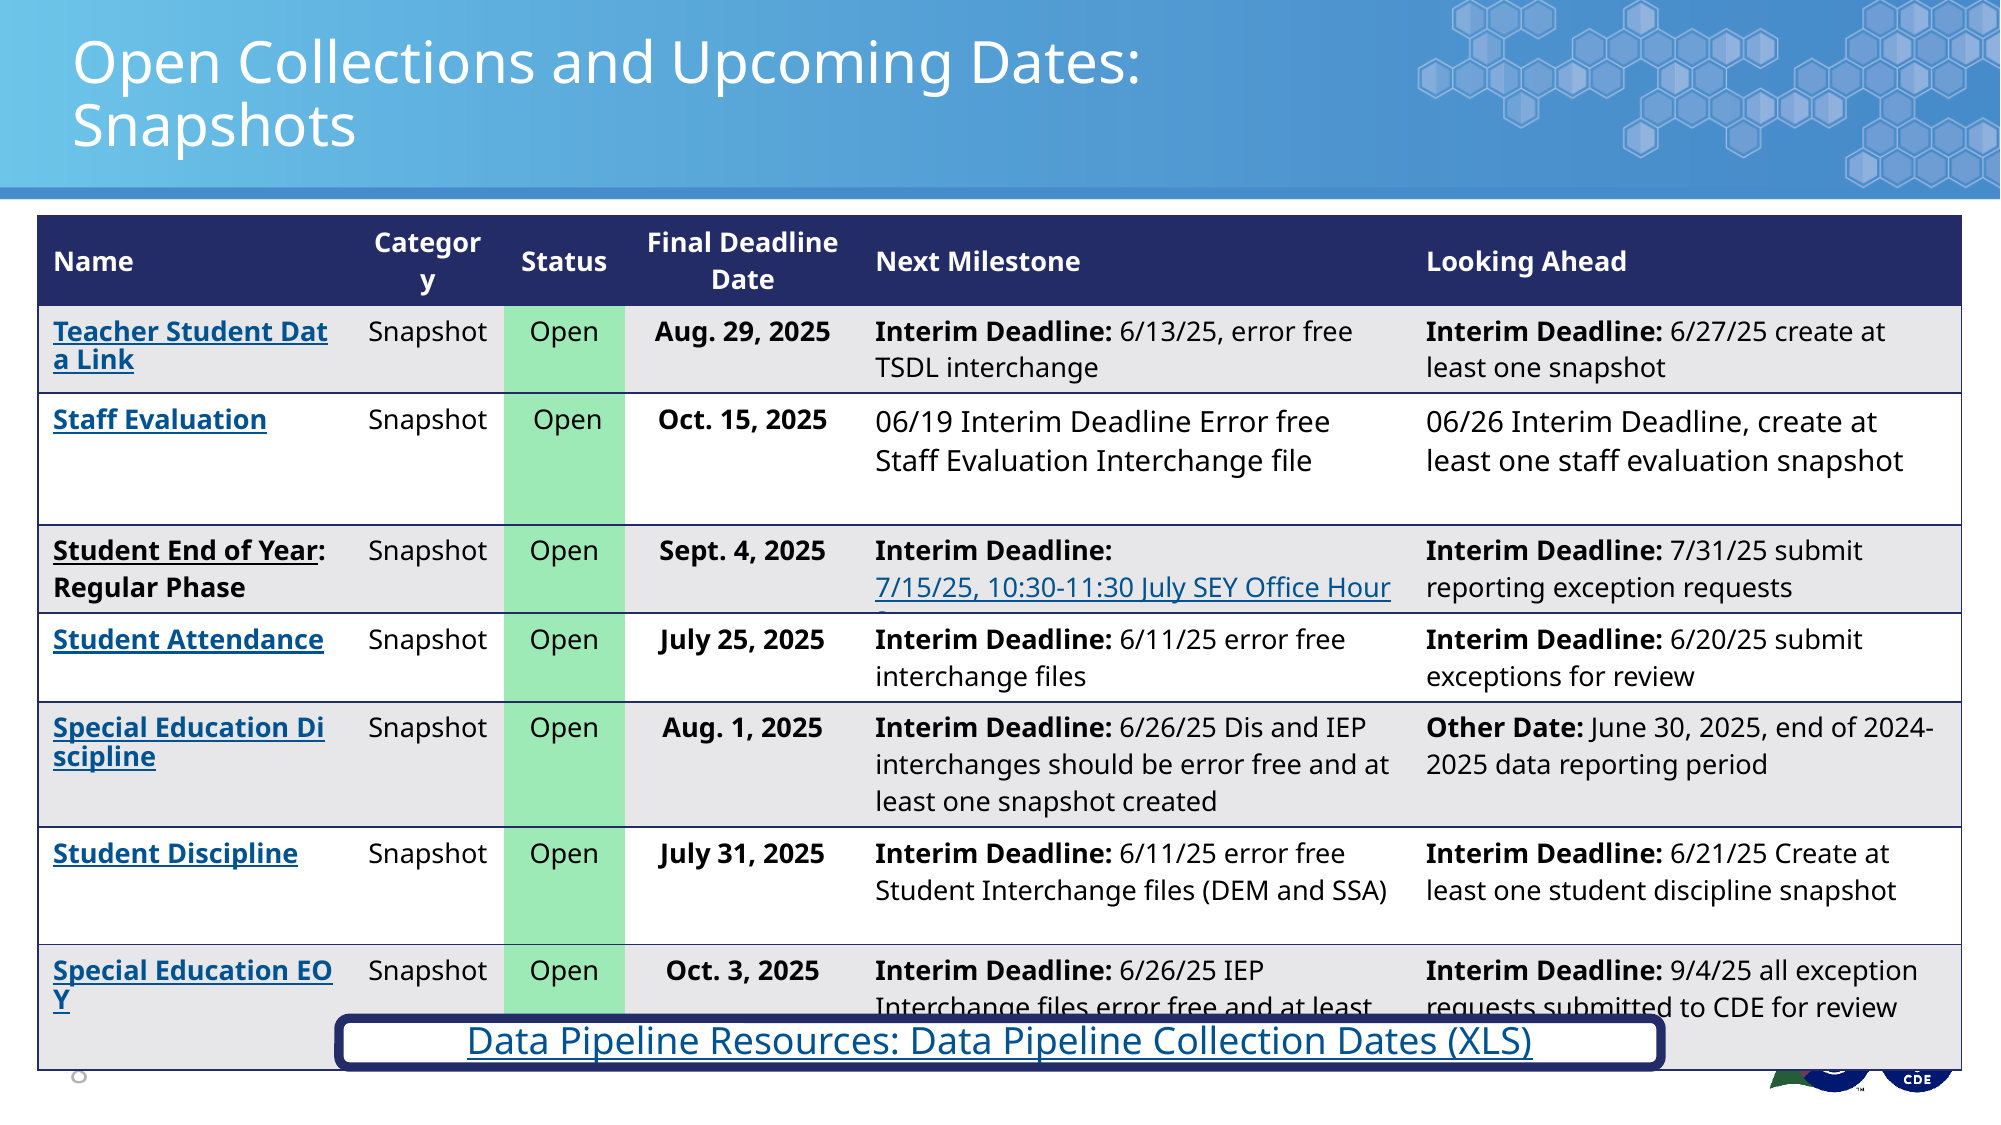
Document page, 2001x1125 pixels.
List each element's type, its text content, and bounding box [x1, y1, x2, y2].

table_cell Open [504, 703, 625, 826]
table_cell Snapshot [352, 306, 504, 392]
table_cell July 25, 2025 [625, 614, 860, 701]
table_header Looking Ahead [1411, 217, 1961, 304]
table_cell Snapshot [352, 526, 504, 612]
table_cell 06/26 Interim Deadline, create at least one staff evaluation snapshot [1411, 394, 1961, 524]
table_cell Interim Deadline: 7/31/25 submit reporting exception requests [1411, 526, 1961, 612]
table_cell Sept. 4, 2025 [625, 526, 860, 612]
table_header Category [352, 217, 504, 304]
table_header Final Deadline Date [625, 217, 860, 304]
table_cell Snapshot [352, 828, 504, 944]
table_cell Snapshot [352, 394, 504, 524]
table_cell Special Education EOY [39, 945, 352, 1069]
table_cell Interim Deadline: 6/11/25 error free interchange files [860, 614, 1411, 701]
table_cell Other Date: June 30, 2025, end of 2024-2025 data reporting period [1411, 703, 1961, 826]
slide_number 8 [54, 1042, 191, 1103]
table_cell Special Education Discipline [39, 703, 352, 826]
table_cell Interim Deadline: 6/26/25 IEP Interchange files error free and at least one snapshot created [860, 945, 1411, 1017]
table_cell Aug. 29, 2025 [625, 306, 860, 392]
table_cell Interim Deadline: 6/27/25 create at least one snapshot [1411, 306, 1961, 392]
table_cell Open [504, 306, 625, 392]
table_cell Interim Deadline: 9/4/25 all exception requests submitted to CDE for review [1411, 945, 1961, 1069]
table_cell Student Discipline [39, 828, 352, 944]
table_cell Snapshot [352, 945, 504, 1017]
picture [1768, 1071, 1957, 1093]
table_cell Interim Deadline: 6/11/25 error free Student Interchange files (DEM and SSA) [860, 828, 1411, 944]
table_cell Interim Deadline: 6/21/25 Create at least one student discipline snapshot [1411, 828, 1961, 944]
title Open Collections and Upcoming Dates: Snapshots [72, 33, 1396, 182]
table_cell Snapshot [352, 614, 504, 701]
table_cell Snapshot [352, 703, 504, 826]
table_cell Interim Deadline: 6/26/25 Dis and IEP interchanges should be error free and at least one snapshot created [860, 703, 1411, 826]
table_cell Student Attendance [39, 614, 352, 701]
table_cell July 31, 2025 [625, 828, 860, 944]
table_cell Oct. 3, 2025 [625, 945, 860, 1017]
table_header Status [504, 217, 625, 304]
table_cell Open [504, 945, 625, 1017]
table_cell Open [504, 614, 625, 701]
text_box Data Pipeline Resources: Data Pipeline Collection Dates (XLS) [337, 1017, 1663, 1069]
table_header Name [39, 217, 352, 304]
table_cell Staff Evaluation [39, 394, 352, 524]
table_header Next Milestone [860, 217, 1411, 304]
table_cell Teacher Student Data Link [39, 306, 352, 392]
table_cell Aug. 1, 2025 [625, 703, 860, 826]
table_cell Interim Deadline: 6/13/25, error free TSDL interchange [860, 306, 1411, 392]
table_cell Open [504, 526, 625, 612]
table_cell Student End of Year: Regular Phase [39, 526, 352, 612]
table_cell Open [504, 828, 625, 944]
picture [0, 0, 2000, 200]
table_cell Open [504, 394, 625, 524]
table_cell Interim Deadline: 7/15/25, 10:30-11:30 July SEY Office Hours [860, 526, 1411, 612]
table_cell Oct. 15, 2025 [625, 394, 860, 524]
table_cell Interim Deadline: 6/20/25 submit exceptions for review [1411, 614, 1961, 701]
table_cell 06/19 Interim Deadline Error free Staff Evaluation Interchange file [860, 394, 1411, 524]
